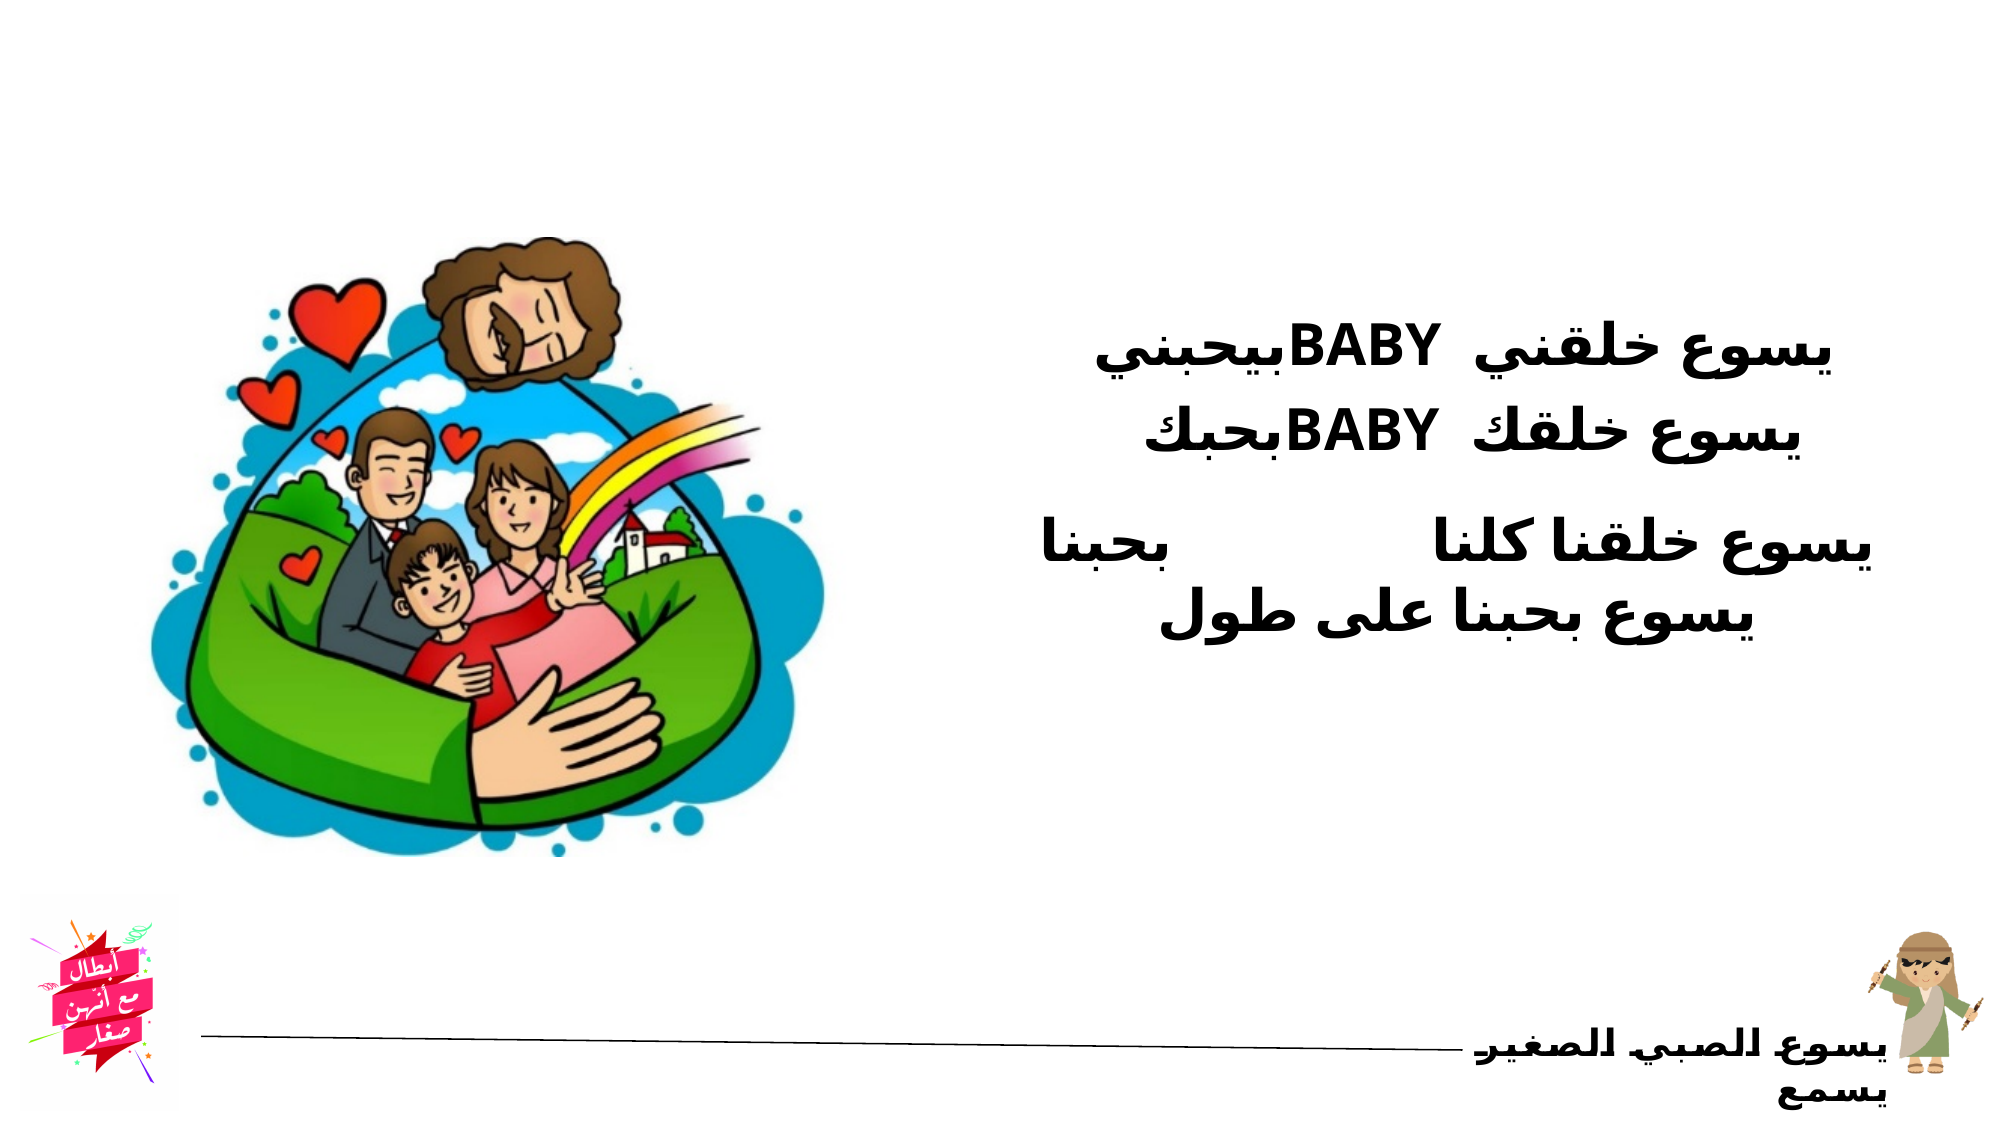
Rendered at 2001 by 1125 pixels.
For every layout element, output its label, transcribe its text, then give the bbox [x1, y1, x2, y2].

text_box بيحبنيBABY يسوع خلقني [962, 299, 1952, 385]
text_box بحبكBABY يسوع خلقك [971, 384, 1961, 470]
text_box يسوع الصبي الصغير يسمع [1453, 1011, 1904, 1116]
text_box يسوع خلقنا كلنا بحبنا يسوع بحبنا على طول [963, 496, 1952, 651]
picture [20, 894, 179, 1112]
picture [1859, 925, 1988, 1081]
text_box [200, 1035, 1463, 1051]
picture [74, 237, 902, 858]
